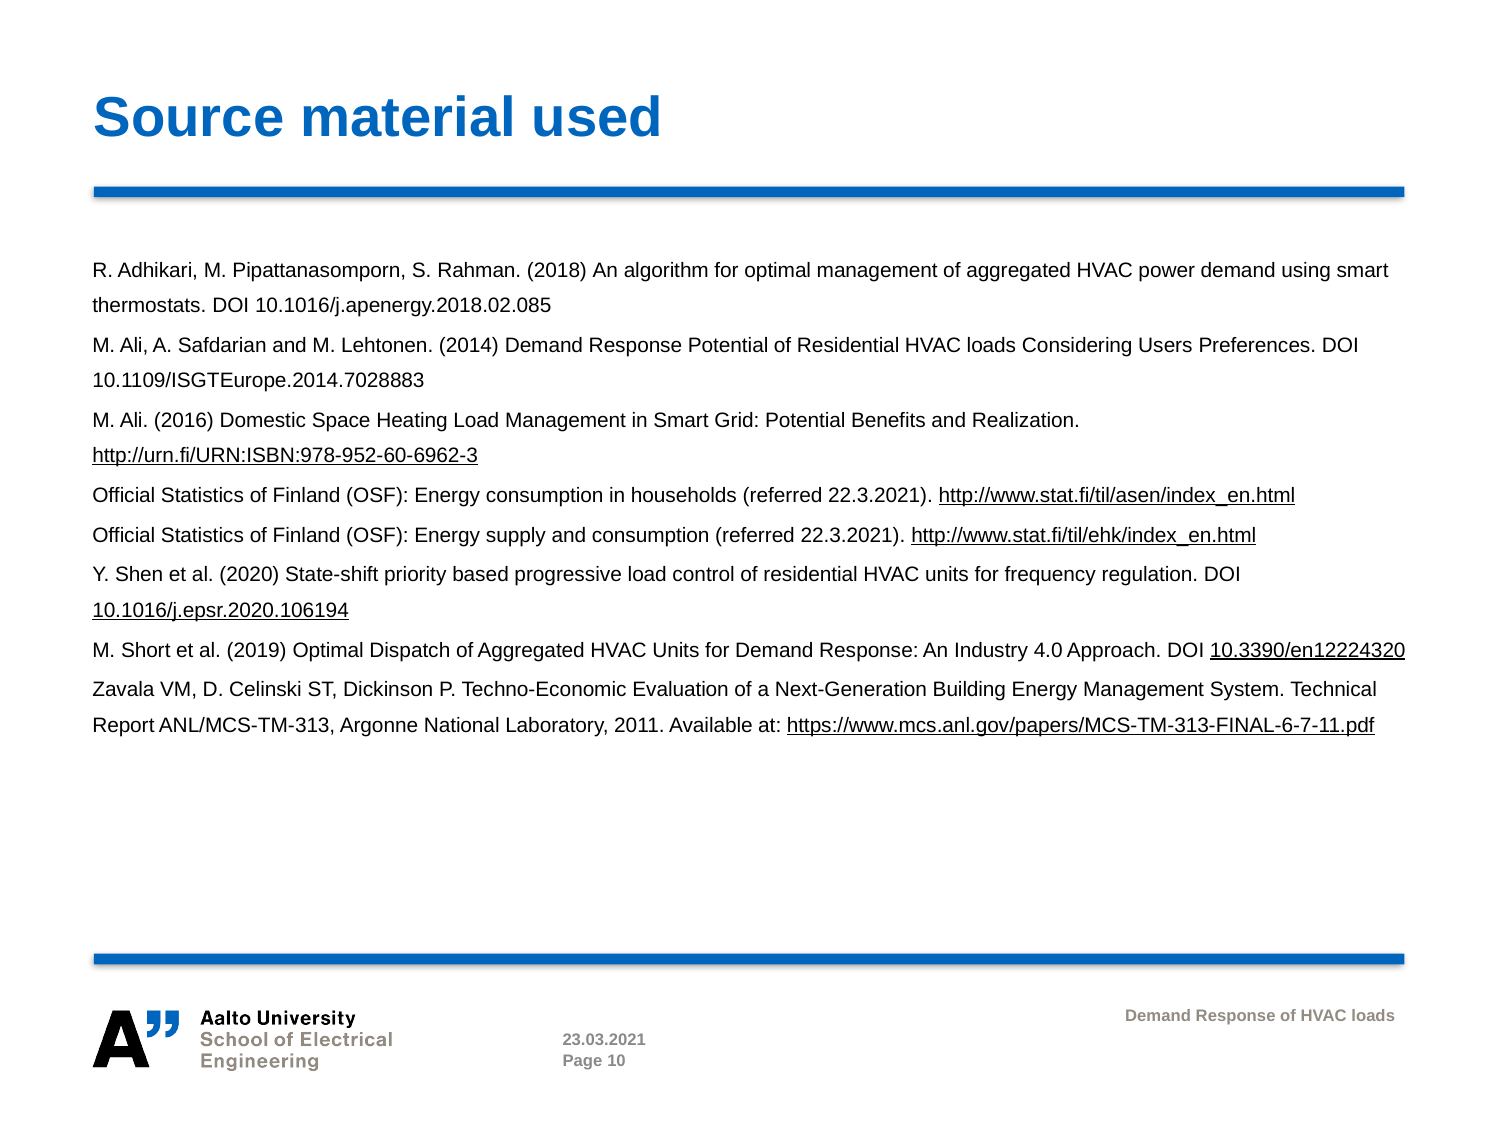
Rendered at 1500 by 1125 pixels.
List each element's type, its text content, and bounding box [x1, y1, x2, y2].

list R. Adhikari, M. Pipattanasomporn, S. Rahman. (2018) An algorithm for optimal management of aggregated HVAC power demand using smart thermostats. DOI 10.1016/j.apenergy.2018.02.085 M. Ali, A. Safdarian and M. Lehtonen. (2014) Demand Response Potential of Residential HVAC loads Considering Users Preferences. DOI 10.1109/ISGTEurope.2014.7028883 M. Ali. (2016) Domestic Space Heating Load Management in Smart Grid: Potential Benefits and Realization. http://urn.fi/URN:ISBN:978-952-60-6962-3 Official Statistics of Finland (OSF): Energy consumption in households (referred 22.3.2021). http://www.stat.fi/til/asen/index_en.html Official Statistics of Finland (OSF): Energy supply and consumption (referred 22.3.2021). http://www.stat.fi/til/ehk/index_en.html Y. Shen et al. (2020) State-shift priority based progressive load control of residential HVAC units for frequency regulation. DOI 10.1016/j.epsr.2020.106194 M. Short et al. (2019) Optimal Dispatch of Aggregated HVAC Units for Demand Response: An Industry 4.0 Approach. DOI 10.3390/en12224320 Zavala VM, D. Celinski ST, Dickinson P. Techno-Economic Evaluation of a Next-Generation Building Energy Management System. Technical Report ANL/MCS-TM-313, Argonne National Laboratory, 2011. Available at: https://www.mcs.anl.gov/papers/MCS-TM-313-FINAL-6-7-11.pdf [92, 245, 1427, 925]
slide_number Page 10 [562, 1050, 816, 1071]
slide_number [562, 1029, 816, 1050]
title Source material used [93, 80, 1369, 228]
picture [35, 953, 449, 1125]
list Demand Response of HVAC loads [1125, 1008, 1405, 1071]
